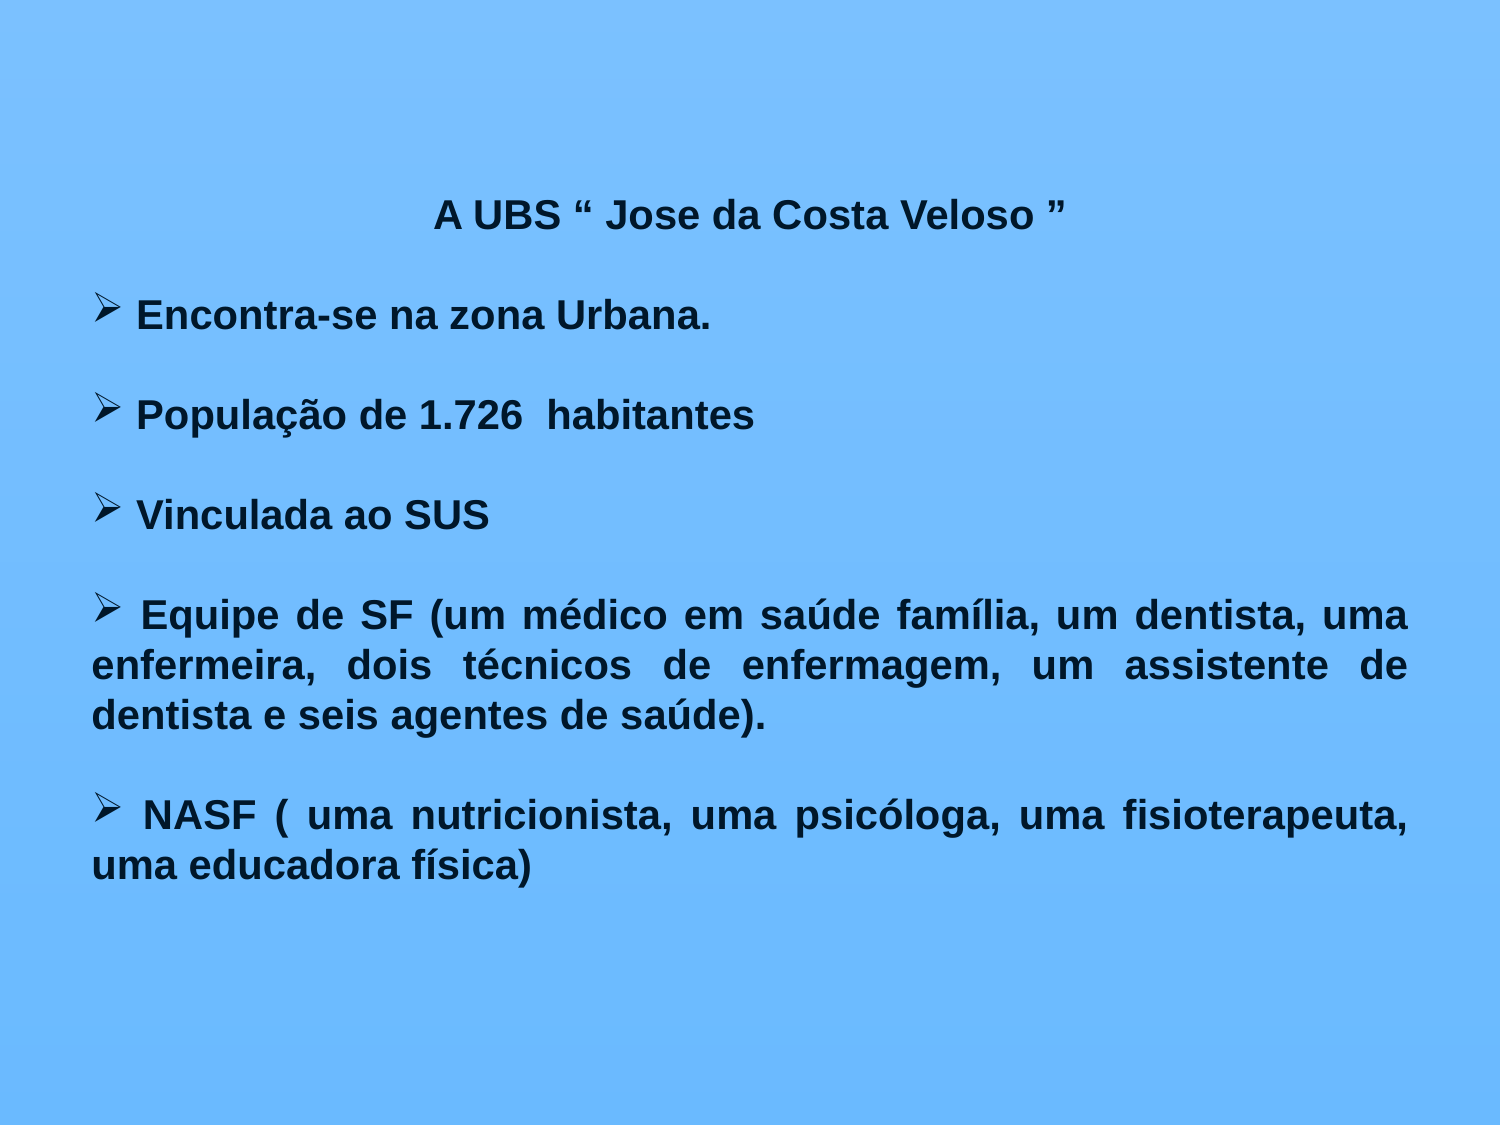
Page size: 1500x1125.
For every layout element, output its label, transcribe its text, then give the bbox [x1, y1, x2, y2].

text_box A UBS “ Jose da Costa Veloso ” Encontra-se na zona Urbana. População de 1.726 habitantes Vinculada ao SUS Equipe de SF (um médico em saúde família, um dentista, uma enfermeira, dois técnicos de enfermagem, um assistente de dentista e seis agentes de saúde). NASF ( uma nutricionista, uma psicóloga, uma fisioterapeuta, uma educadora física) [76, 180, 1424, 946]
